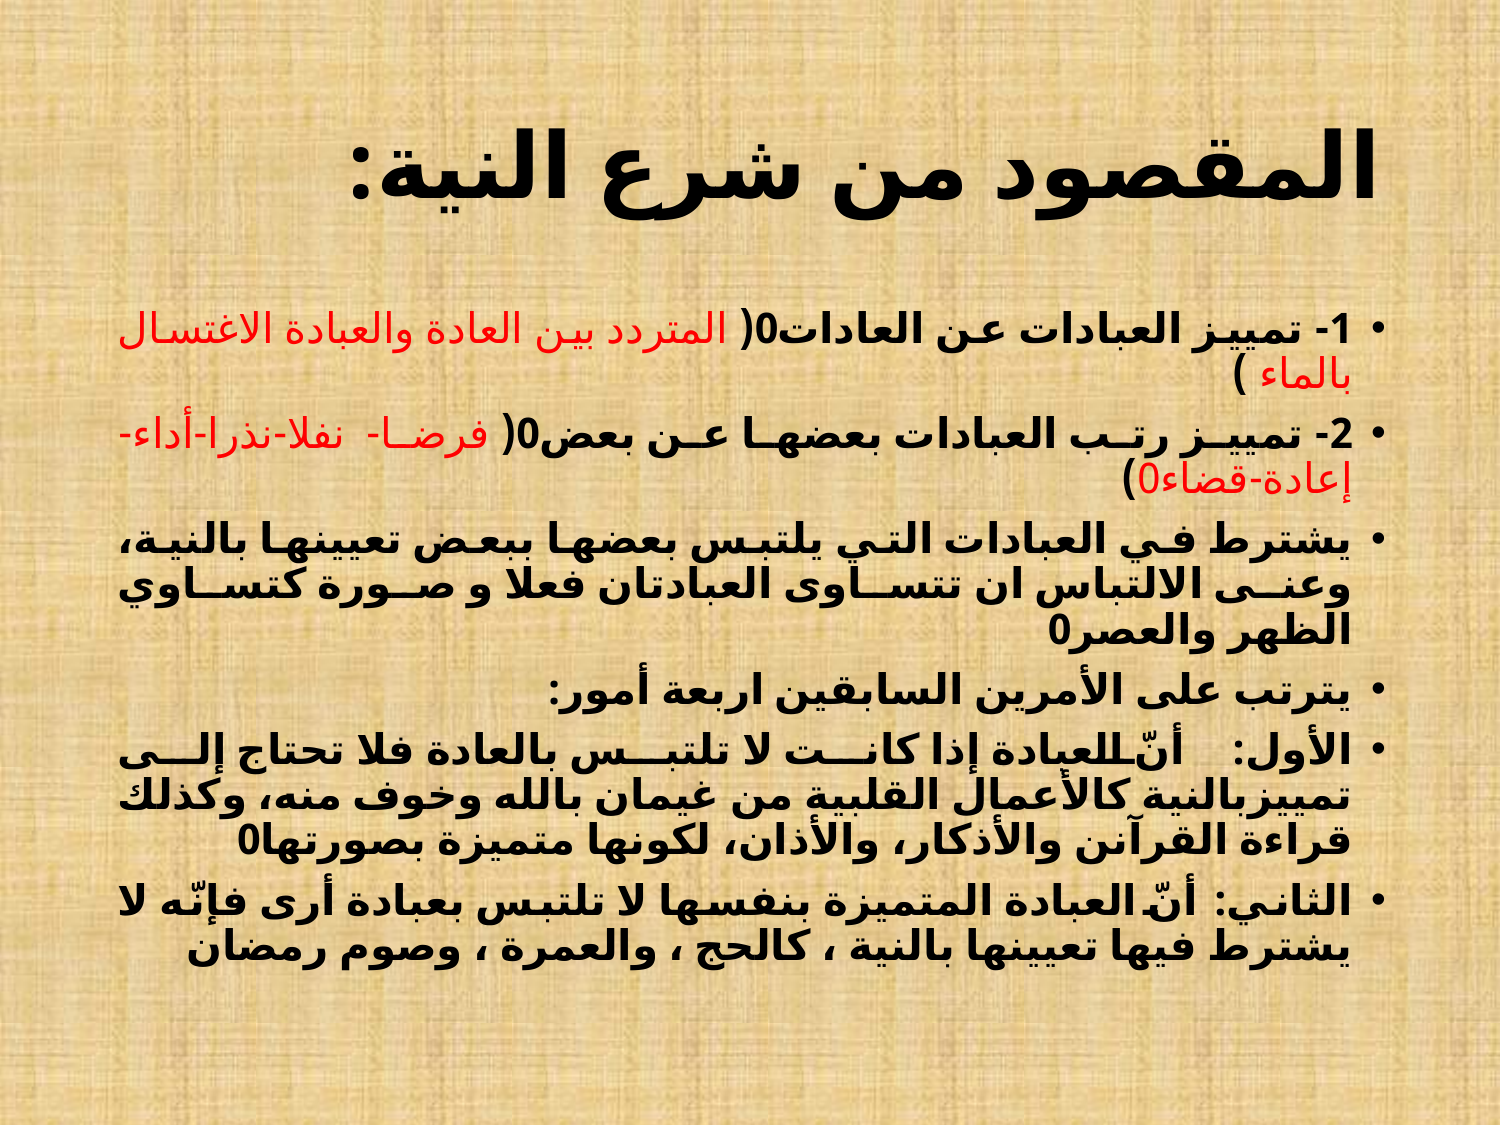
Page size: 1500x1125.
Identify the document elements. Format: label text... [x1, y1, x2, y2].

picture [0, 0, 1500, 1125]
title المقصود من شرع النية: [103, 59, 1397, 278]
list 1- تمييز العبادات عن العادات0( المتردد بين العادة والعبادة الاغتسال بالماء ) 2- تمييز رتب العبادات بعضها عن بعض0( فرضا- نفلا-نذرا-أداء- إعادة-قضاء0) يشترط في العبادات التي يلتبس بعضها ببعض تعيينها بالنية، وعنى الالتباس ان تتساوى العبادتان فعلا و صورة كتساوي الظهر والعصر0 يترتب على الأمرين السابقين اربعة أمور: الأول: أنّ العبادة إذا كانت لا تلتبس بالعادة فلا تحتاج إلى تمييزبالنية كالأعمال القلبية من غيمان بالله وخوف منه، وكذلك قراءة القرآنن والأذكار، والأذان، لكونها متميزة بصورتها0 الثاني: أنّ العبادة المتميزة بنفسها لا تلتبس بعبادة أرى فإنّه لا يشترط فيها تعيينها بالنية ، كالحج ، والعمرة ، وصوم رمضان [103, 299, 1397, 1014]
